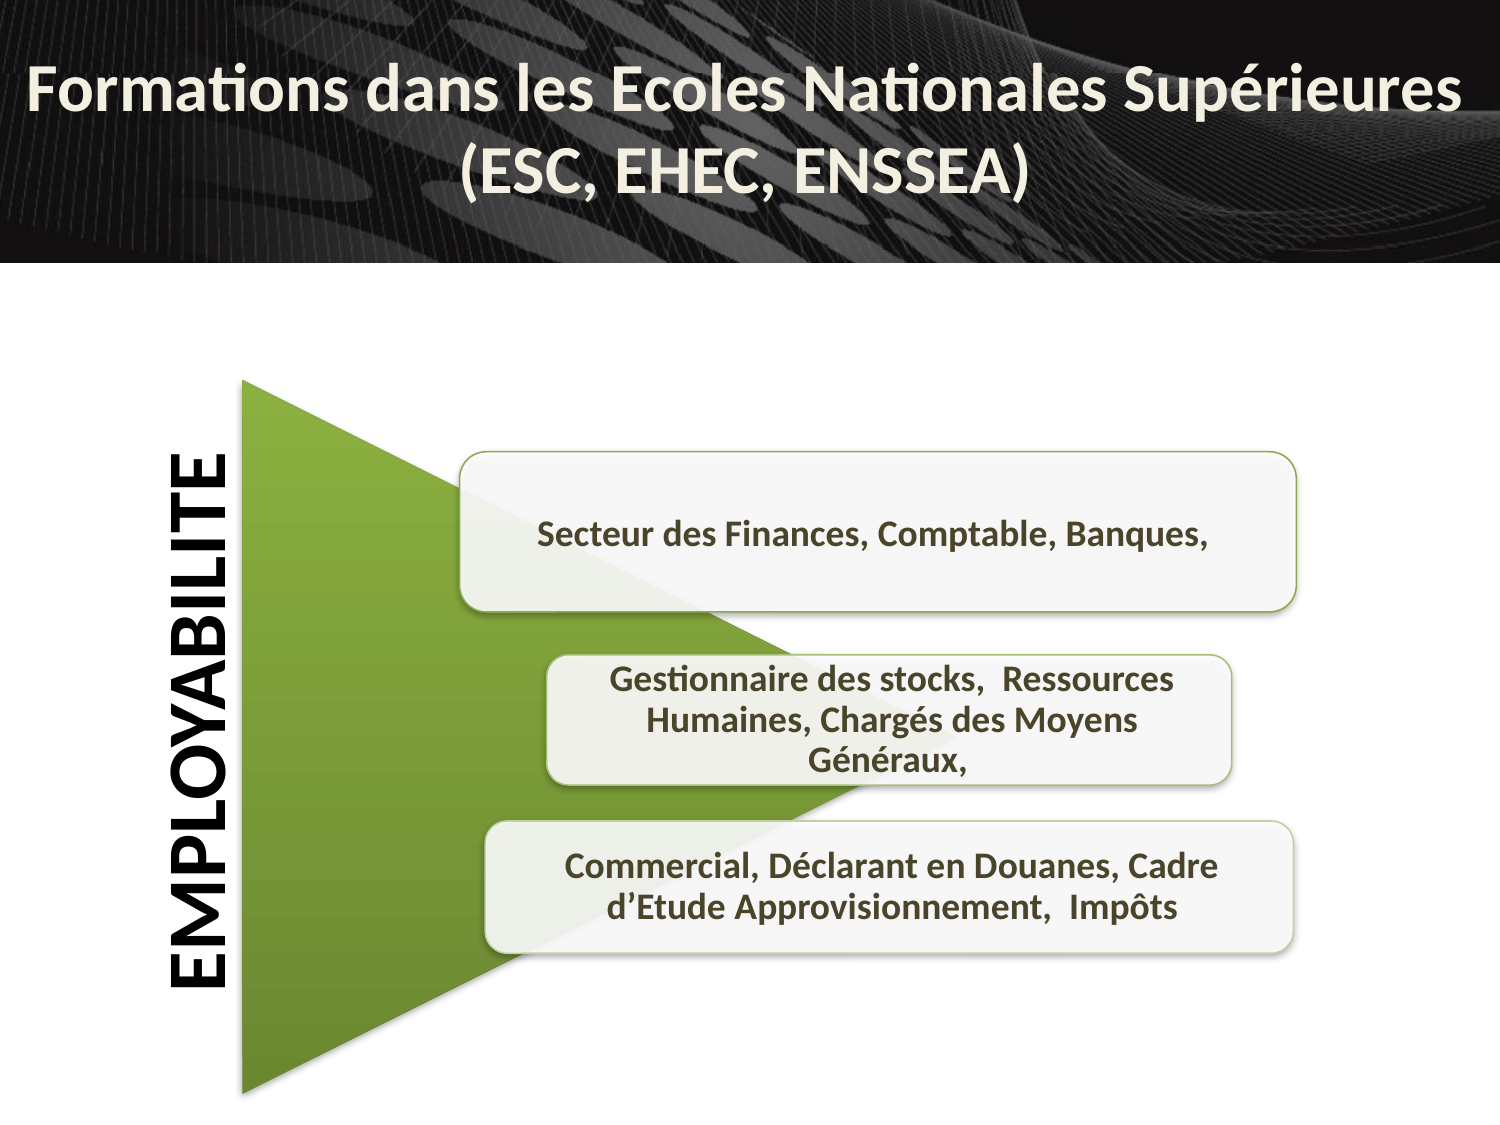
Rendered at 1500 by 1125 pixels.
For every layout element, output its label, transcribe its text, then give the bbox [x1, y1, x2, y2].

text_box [170, 379, 1322, 1095]
text_box EMPLOYABILITE [134, 373, 266, 1071]
picture [0, 0, 1500, 263]
